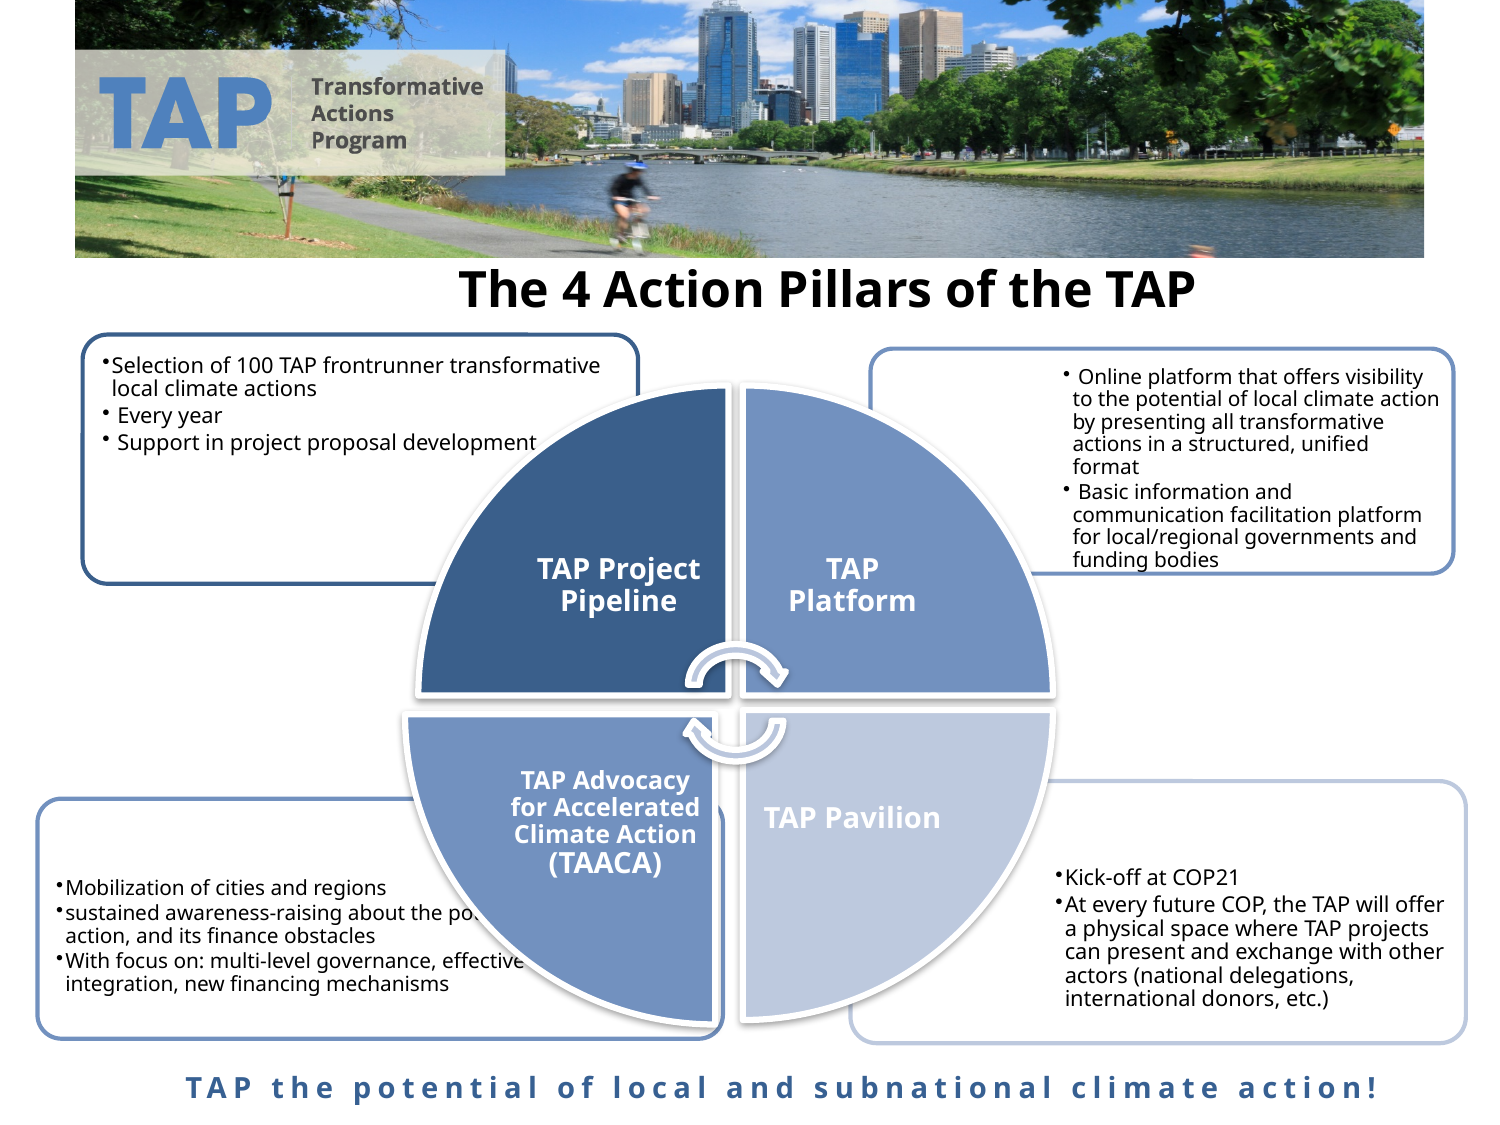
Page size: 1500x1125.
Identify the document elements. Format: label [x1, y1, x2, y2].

text_box [0, 249, 1500, 1113]
picture [75, 0, 1425, 249]
